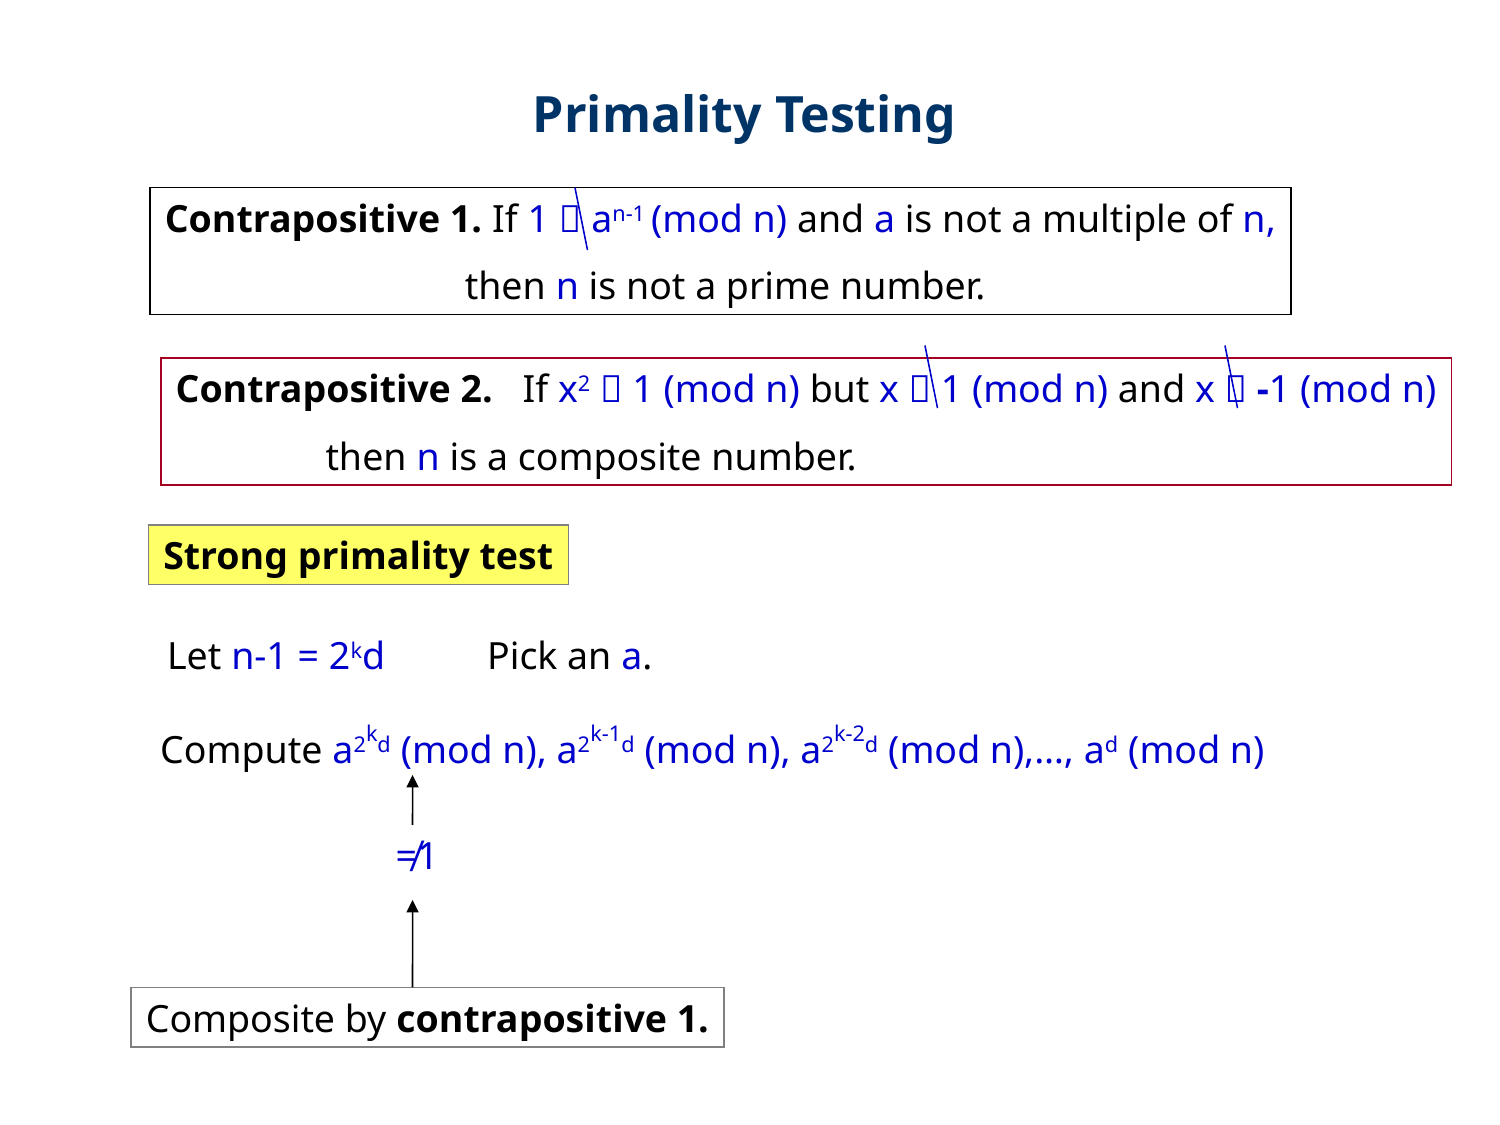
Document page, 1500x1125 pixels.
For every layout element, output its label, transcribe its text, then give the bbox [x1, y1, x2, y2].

text_box Strong primality test [148, 524, 569, 585]
text_box Contrapositive 2. If x2  1 (mod n) but x  1 (mod n) and x  -1 (mod n) then n is a composite number. [160, 358, 1452, 486]
text_box Pick an a. [472, 624, 668, 685]
text_box ≠1 [380, 824, 454, 885]
text_box Composite by contrapositive 1. [131, 987, 725, 1048]
text_box [406, 900, 419, 988]
text_box [406, 774, 419, 826]
text_box Primality Testing [517, 74, 972, 150]
text_box Compute a2kd (mod n), a2k-1d (mod n), a2k-2d (mod n),…, ad (mod n) [145, 712, 1290, 779]
text_box Let n-1 = 2kd [152, 624, 400, 685]
text_box Contrapositive 1. If 1  an-1 (mod n) and a is not a multiple of n, then n is not a prime number. [150, 187, 1291, 315]
